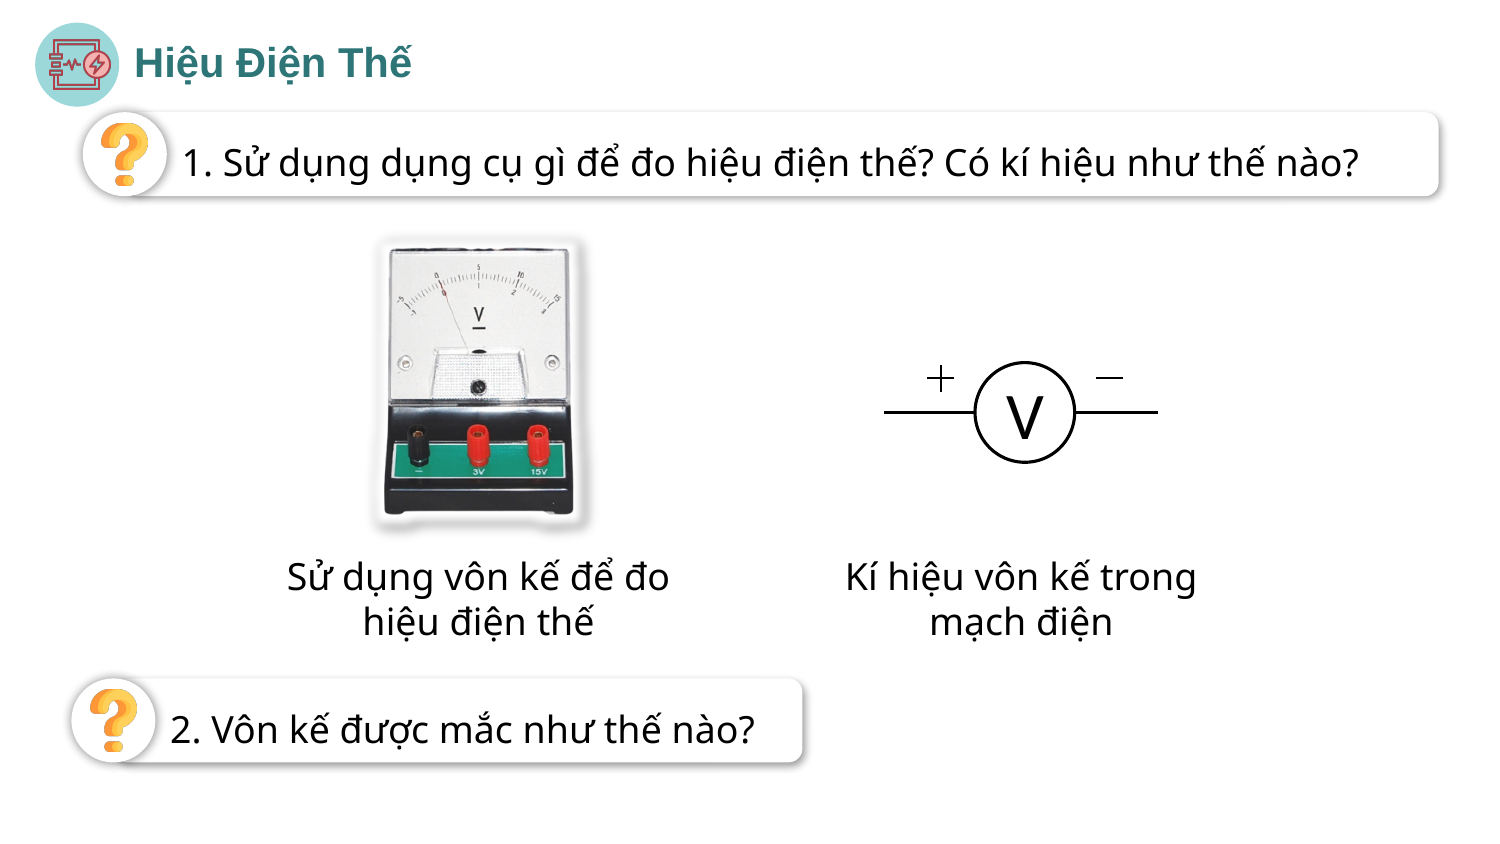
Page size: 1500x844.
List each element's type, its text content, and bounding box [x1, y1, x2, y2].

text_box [71, 678, 156, 763]
text_box [160, 677, 805, 765]
text_box Kí hiệu vôn kế trong mạch điện [802, 545, 1241, 650]
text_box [82, 111, 168, 197]
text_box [883, 362, 1159, 463]
text_box Hiệu Điện Thế [124, 30, 453, 91]
text_box 1. Sử dụng dụng cụ gì để đo hiệu điện thế? Có kí hiệu như thế nào? [166, 109, 1439, 192]
text_box 2. Vôn kế được mắc như thế nào? [155, 675, 794, 758]
text_box Sử dụng vôn kế để đo hiệu điện thế [259, 545, 698, 650]
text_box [34, 22, 120, 107]
text_box [172, 192, 1438, 199]
picture [301, 232, 656, 530]
